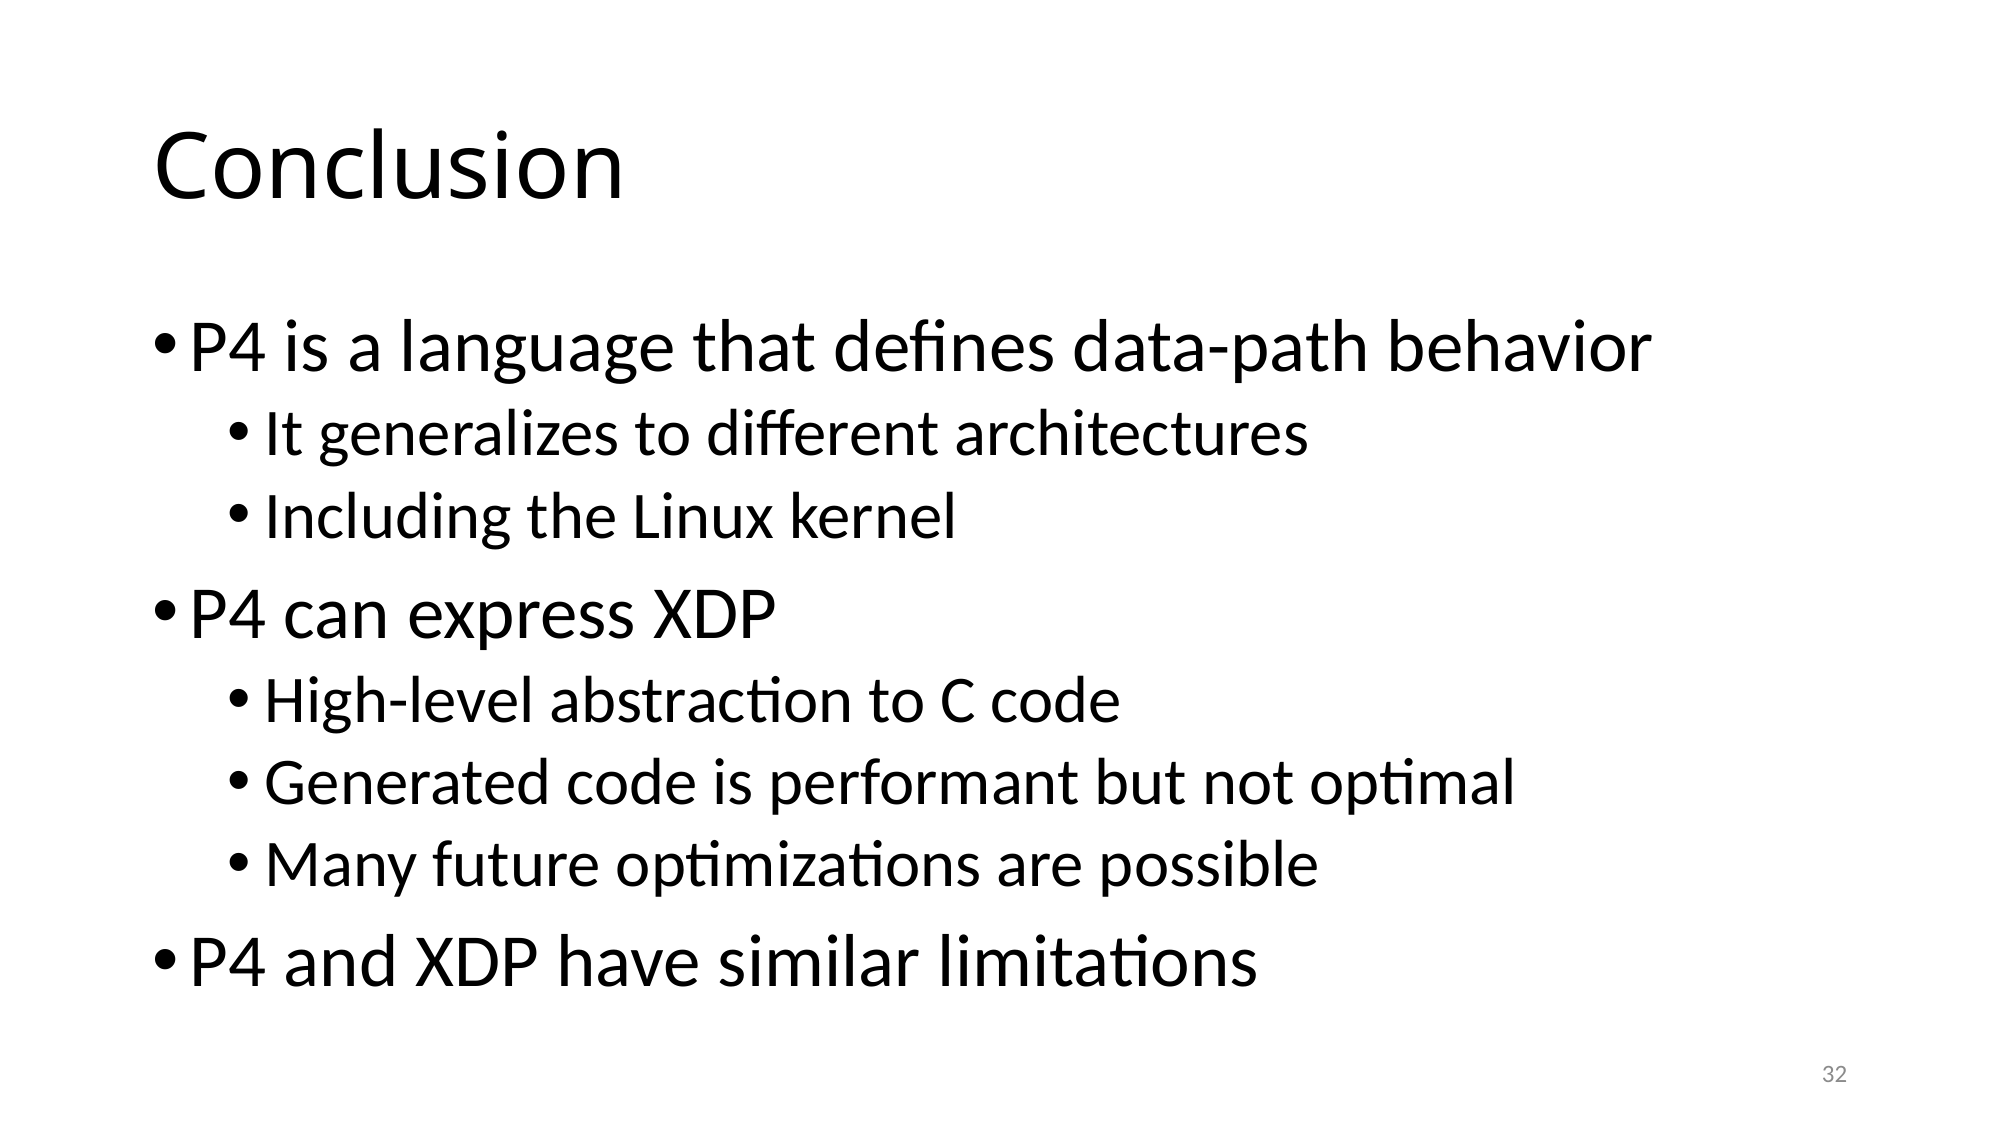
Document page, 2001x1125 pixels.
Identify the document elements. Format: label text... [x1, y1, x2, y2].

slide_number 32 [1412, 1042, 1863, 1103]
title Conclusion [137, 59, 1863, 278]
list P4 is a language that defines data-path behavior It generalizes to different architectures Including the Linux kernel P4 can express XDP High-level abstraction to C code Generated code is performant but not optimal Many future optimizations are possible P4 and XDP have similar limitations [137, 299, 1863, 1014]
